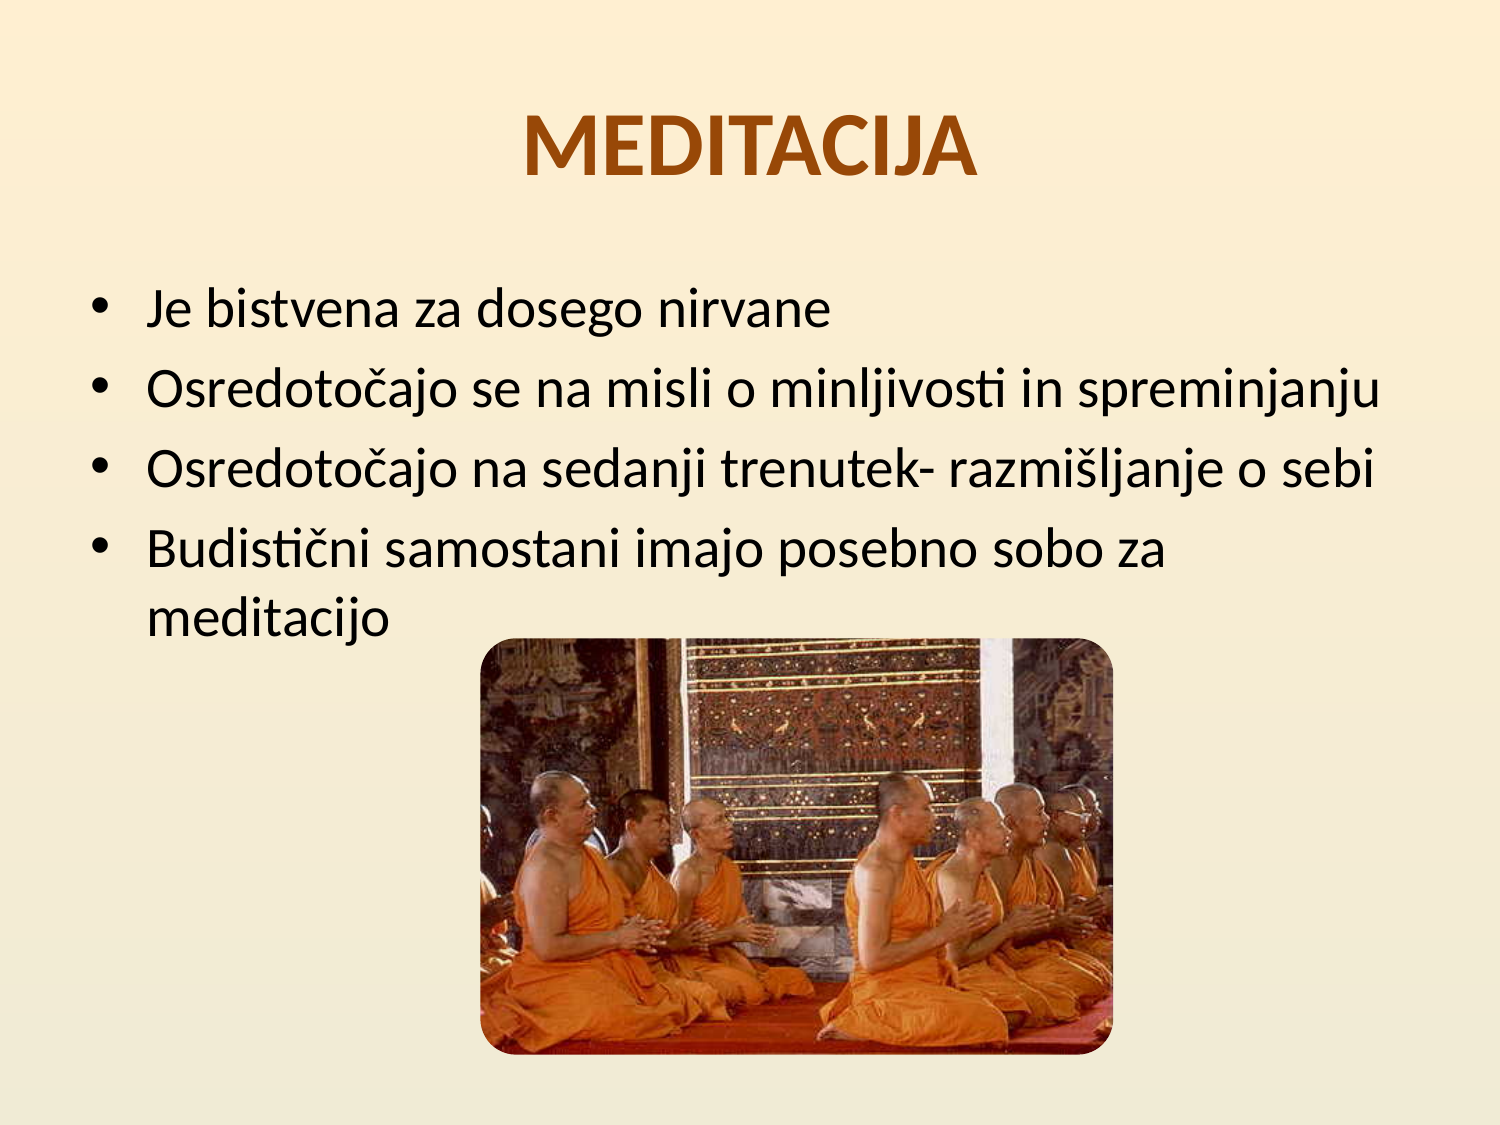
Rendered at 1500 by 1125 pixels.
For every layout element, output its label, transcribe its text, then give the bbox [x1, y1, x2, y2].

picture [480, 638, 1114, 1055]
list Je bistvena za dosego nirvane Osredotočajo se na misli o minljivosti in spreminjanju Osredotočajo na sedanji trenutek- razmišljanje o sebi Budistični samostani imajo posebno sobo za meditacijo [75, 262, 1425, 1005]
title MEDITACIJA [75, 45, 1425, 233]
